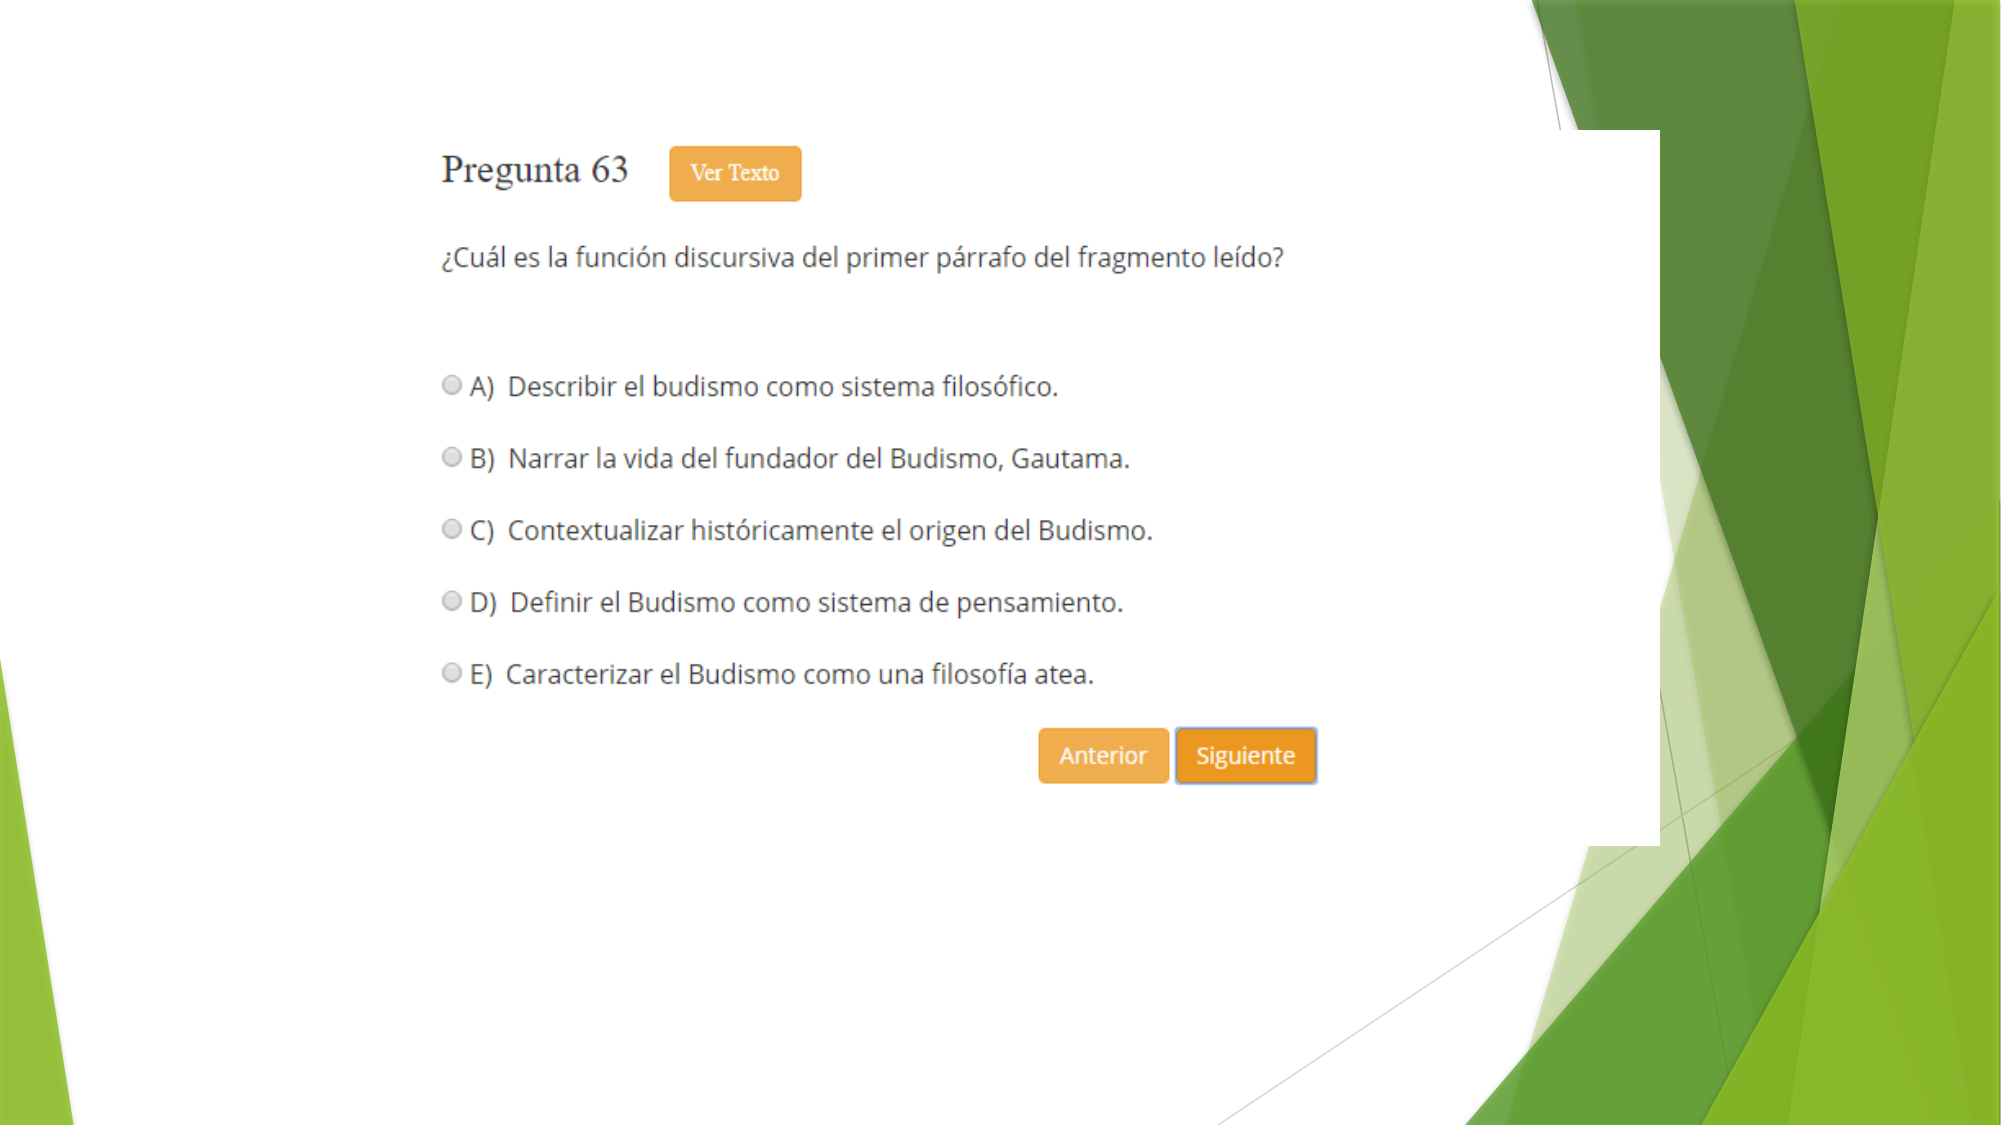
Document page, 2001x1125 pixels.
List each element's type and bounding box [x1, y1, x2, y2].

list [418, 130, 1660, 847]
